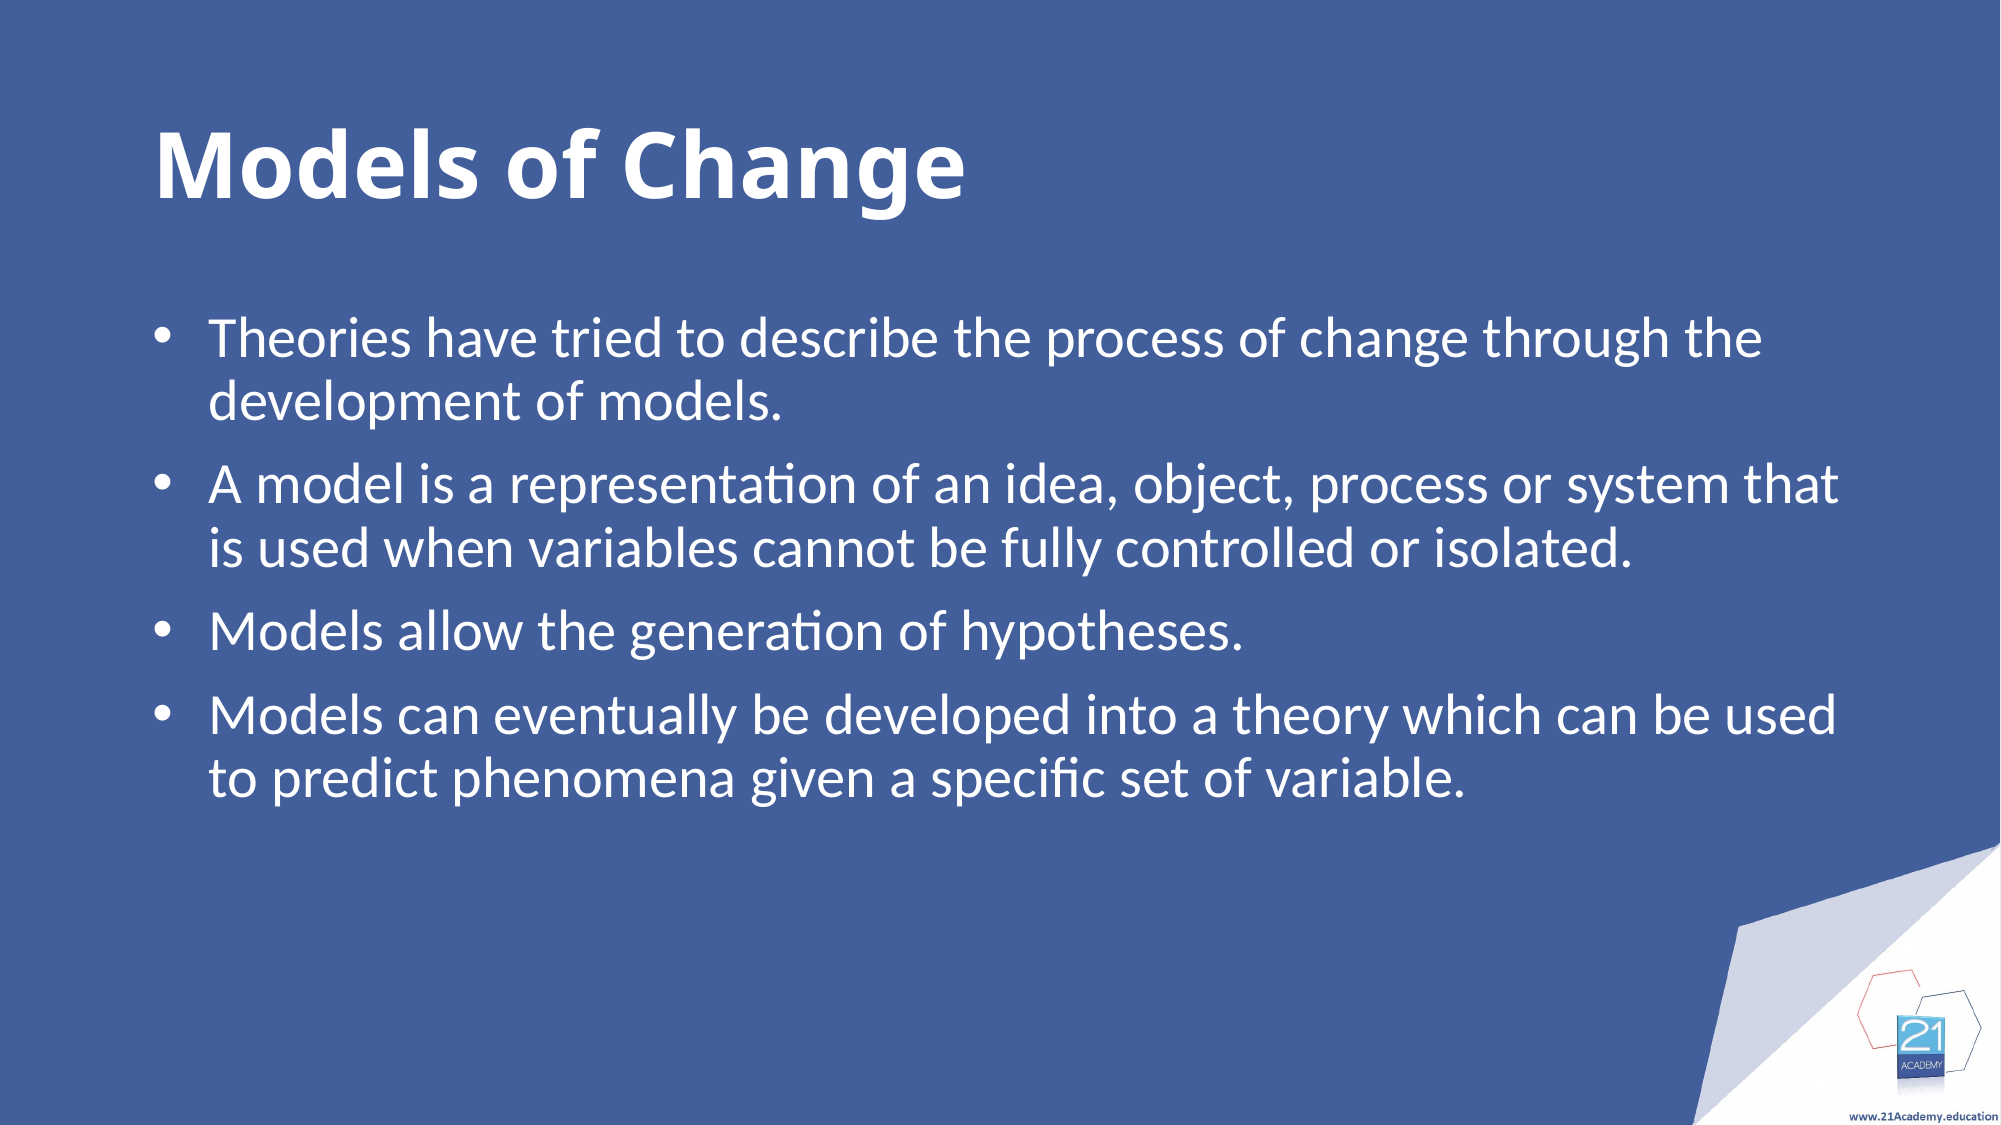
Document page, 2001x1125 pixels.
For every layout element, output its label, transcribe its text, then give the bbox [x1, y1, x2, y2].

list Theories have tried to describe the process of change through the development of models. A model is a representation of an idea, object, process or system that is used when variables cannot be fully controlled or isolated. Models allow the generation of hypotheses. Models can eventually be developed into a theory which can be used to predict phenomena given a specific set of variable. [137, 299, 1863, 1014]
title Models of Change [137, 59, 1863, 278]
picture [1605, 843, 2000, 1125]
